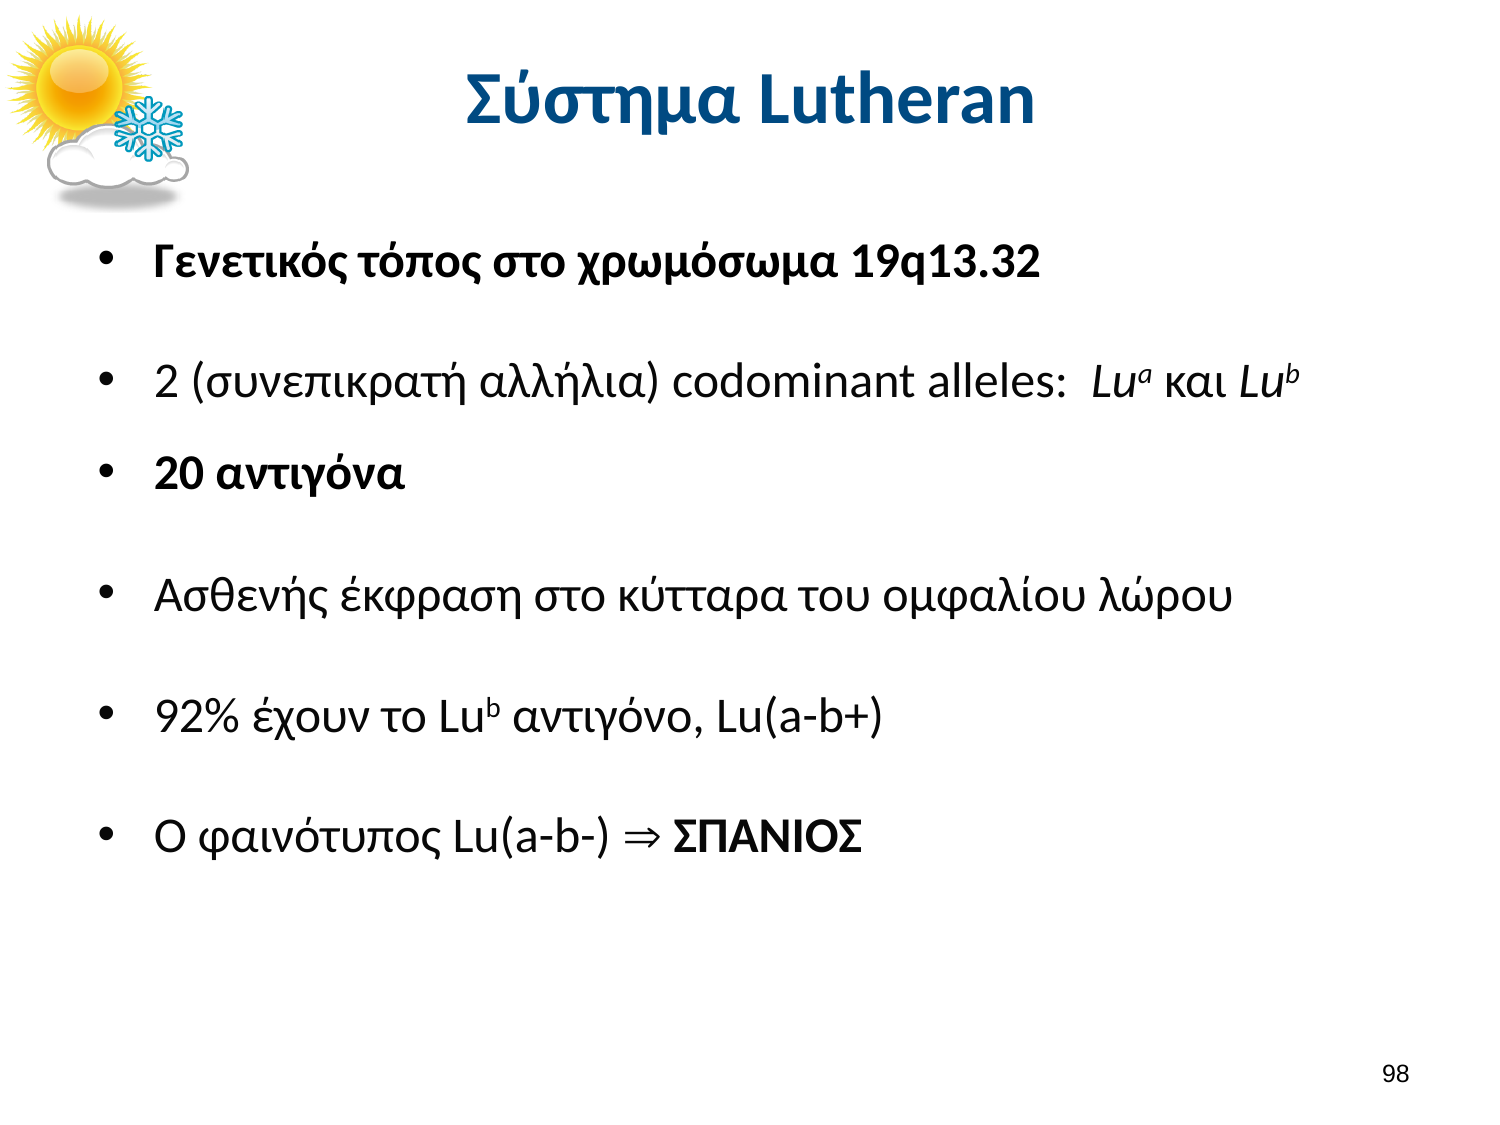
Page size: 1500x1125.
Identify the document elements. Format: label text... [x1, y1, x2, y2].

list Γενετικός τόπος στο χρωμόσωμα 19q13.32 2 (συνεπικρατή αλλήλια) codominant alleles: Lua και Lub 20 αντιγόνα Ασθενής έκφραση στο κύτταρα του ομφαλίου λώρου 92% έχουν το Lub αντιγόνο, Lu(a-b+) Ο φαινότυπος Lu(a-b-)  ΣΠΑΝΙΟΣ [82, 212, 1433, 1040]
picture [5, 13, 195, 213]
slide_number 97 [1074, 1042, 1425, 1103]
title Σύστημα Lutheran [157, 19, 1427, 169]
